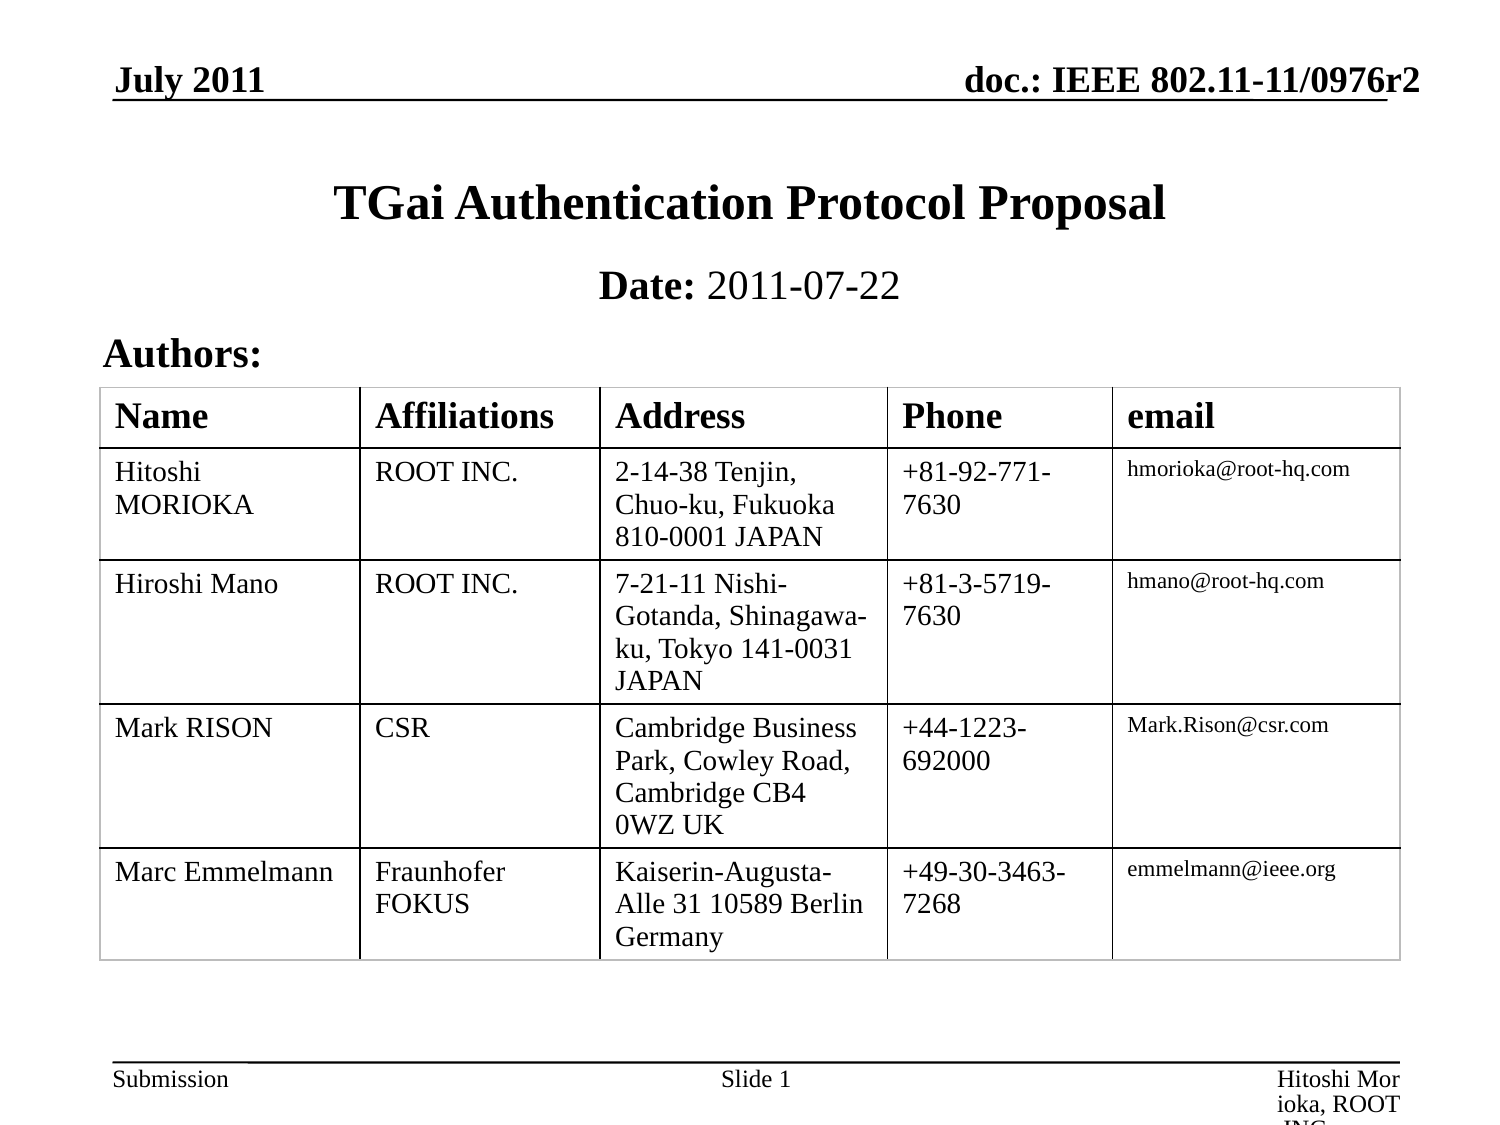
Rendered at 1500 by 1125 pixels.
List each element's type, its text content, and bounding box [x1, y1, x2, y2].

table_cell emmelmann@ieee.org [1113, 849, 1399, 959]
table_cell +44-1223-692000 [888, 705, 1112, 847]
table_header Affiliations [361, 388, 599, 447]
table_header email [1113, 388, 1399, 447]
table_cell hmorioka@root-hq.com [1113, 449, 1399, 559]
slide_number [114, 54, 268, 101]
table_cell Cambridge Business Park, Cowley Road, Cambridge CB4 0WZ UK [601, 705, 887, 847]
slide_number Slide 1 [712, 1061, 800, 1093]
table_cell +49-30-3463-7268 [888, 849, 1112, 959]
table_cell hmano@root-hq.com [1113, 561, 1399, 703]
title TGai Authentication Protocol Proposal [112, 112, 1388, 249]
text_box Authors: [87, 318, 325, 381]
table_cell 2-14-38 Tenjin, Chuo-ku, Fukuoka 810-0001 JAPAN [601, 449, 887, 559]
table_cell CSR [361, 705, 599, 847]
table_cell Kaiserin-Augusta-Alle 31 10589 Berlin Germany [601, 849, 887, 959]
table_cell Hitoshi MORIOKA [101, 449, 359, 559]
table_cell +81-92-771-7630 [888, 449, 1112, 559]
table_cell Mark.Rison@csr.com [1113, 705, 1399, 847]
table_header Phone [888, 388, 1112, 447]
table_cell Fraunhofer FOKUS [361, 849, 599, 959]
table_cell ROOT INC. [361, 561, 599, 703]
table_header Name [101, 388, 359, 447]
table_header Address [601, 388, 887, 447]
list Date: 2011-07-22 [112, 249, 1388, 313]
footer Hitoshi Morioka, ROOT INC. [1276, 1061, 1402, 1093]
table_cell Hiroshi Mano [101, 561, 359, 703]
table_cell ROOT INC. [361, 449, 599, 559]
table_cell 7-21-11 Nishi-Gotanda, Shinagawa-ku, Tokyo 141-0031 JAPAN [601, 561, 887, 703]
table_cell +81-3-5719-7630 [888, 561, 1112, 703]
table_cell Mark RISON [101, 705, 359, 847]
table_cell Marc Emmelmann [101, 849, 359, 959]
